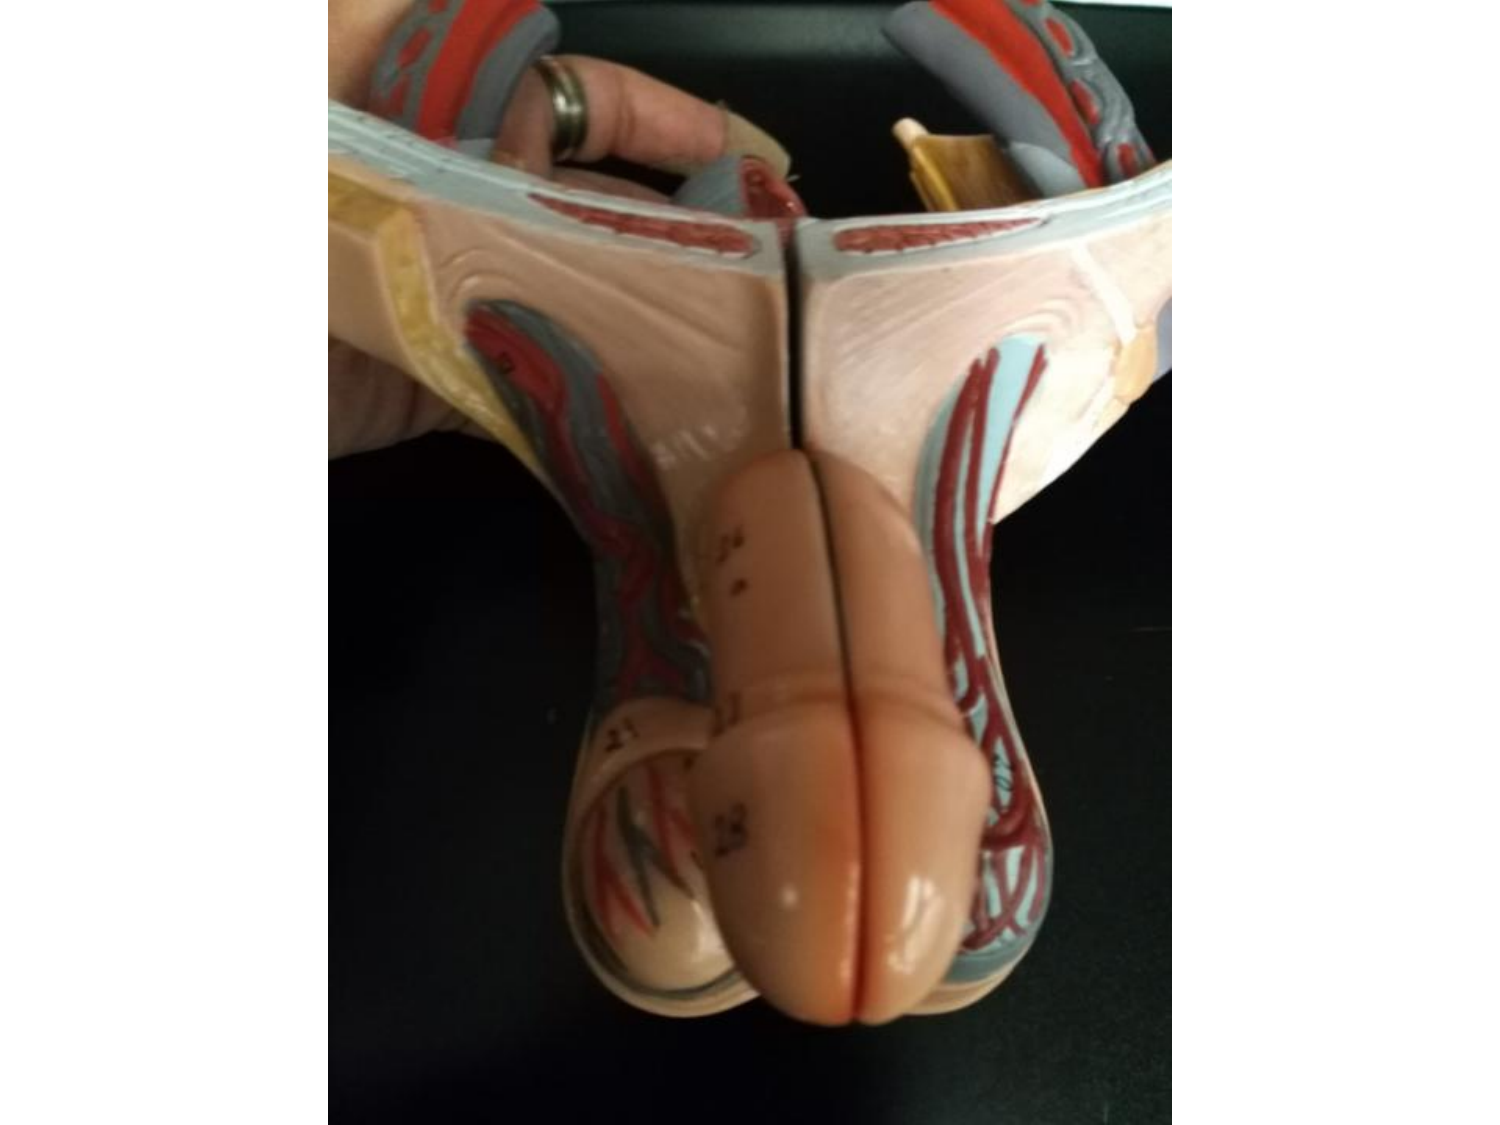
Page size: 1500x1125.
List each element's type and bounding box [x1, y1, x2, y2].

picture [327, 0, 1173, 1125]
